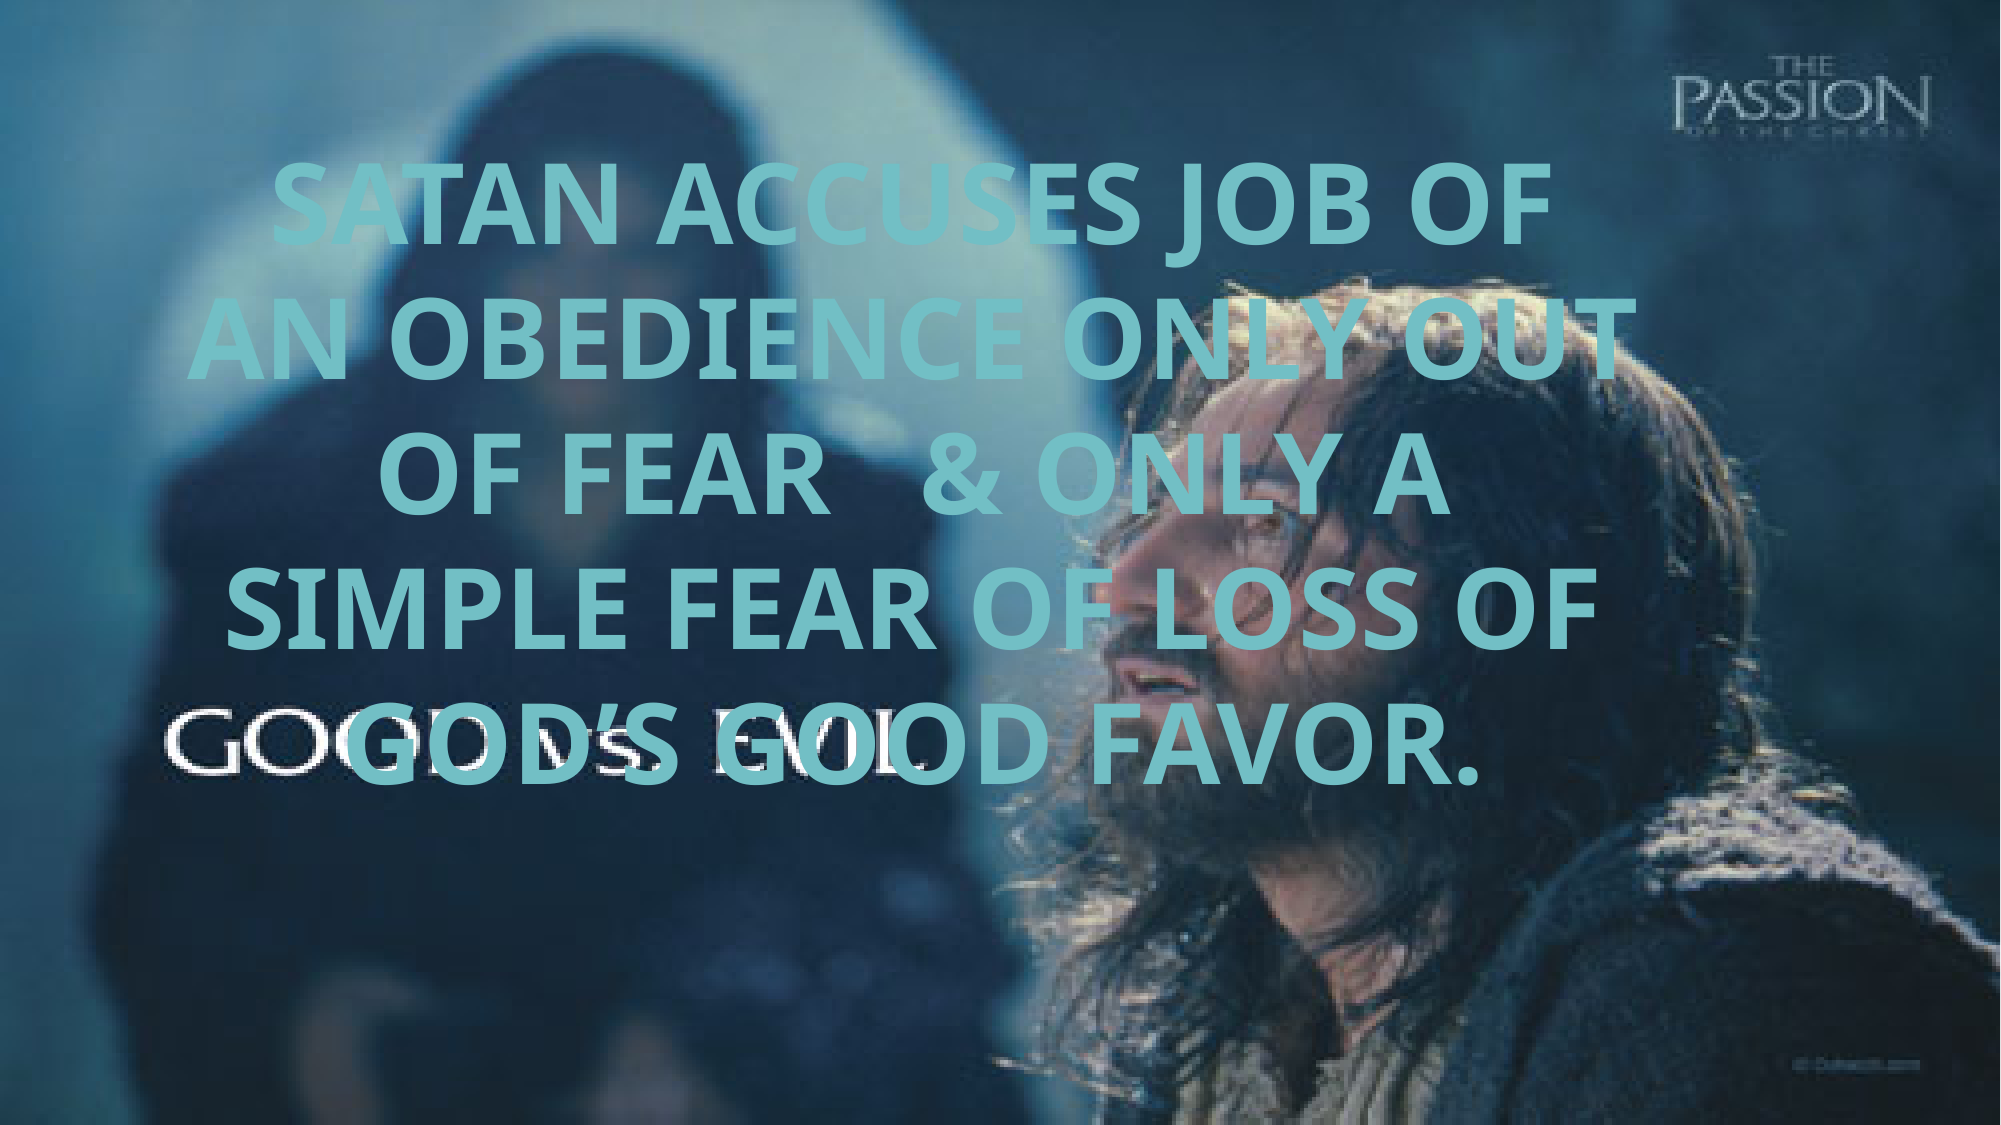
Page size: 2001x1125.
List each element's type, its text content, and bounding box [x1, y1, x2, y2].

picture [0, 0, 2001, 1125]
text_box SATAN ACCUSES JOB OF AN OBEDIENCE ONLY OUT OF FEAR & ONLY A SIMPLE FEAR OF LOSS OF GOD’S GOOD FAVOR. [166, 124, 1660, 815]
